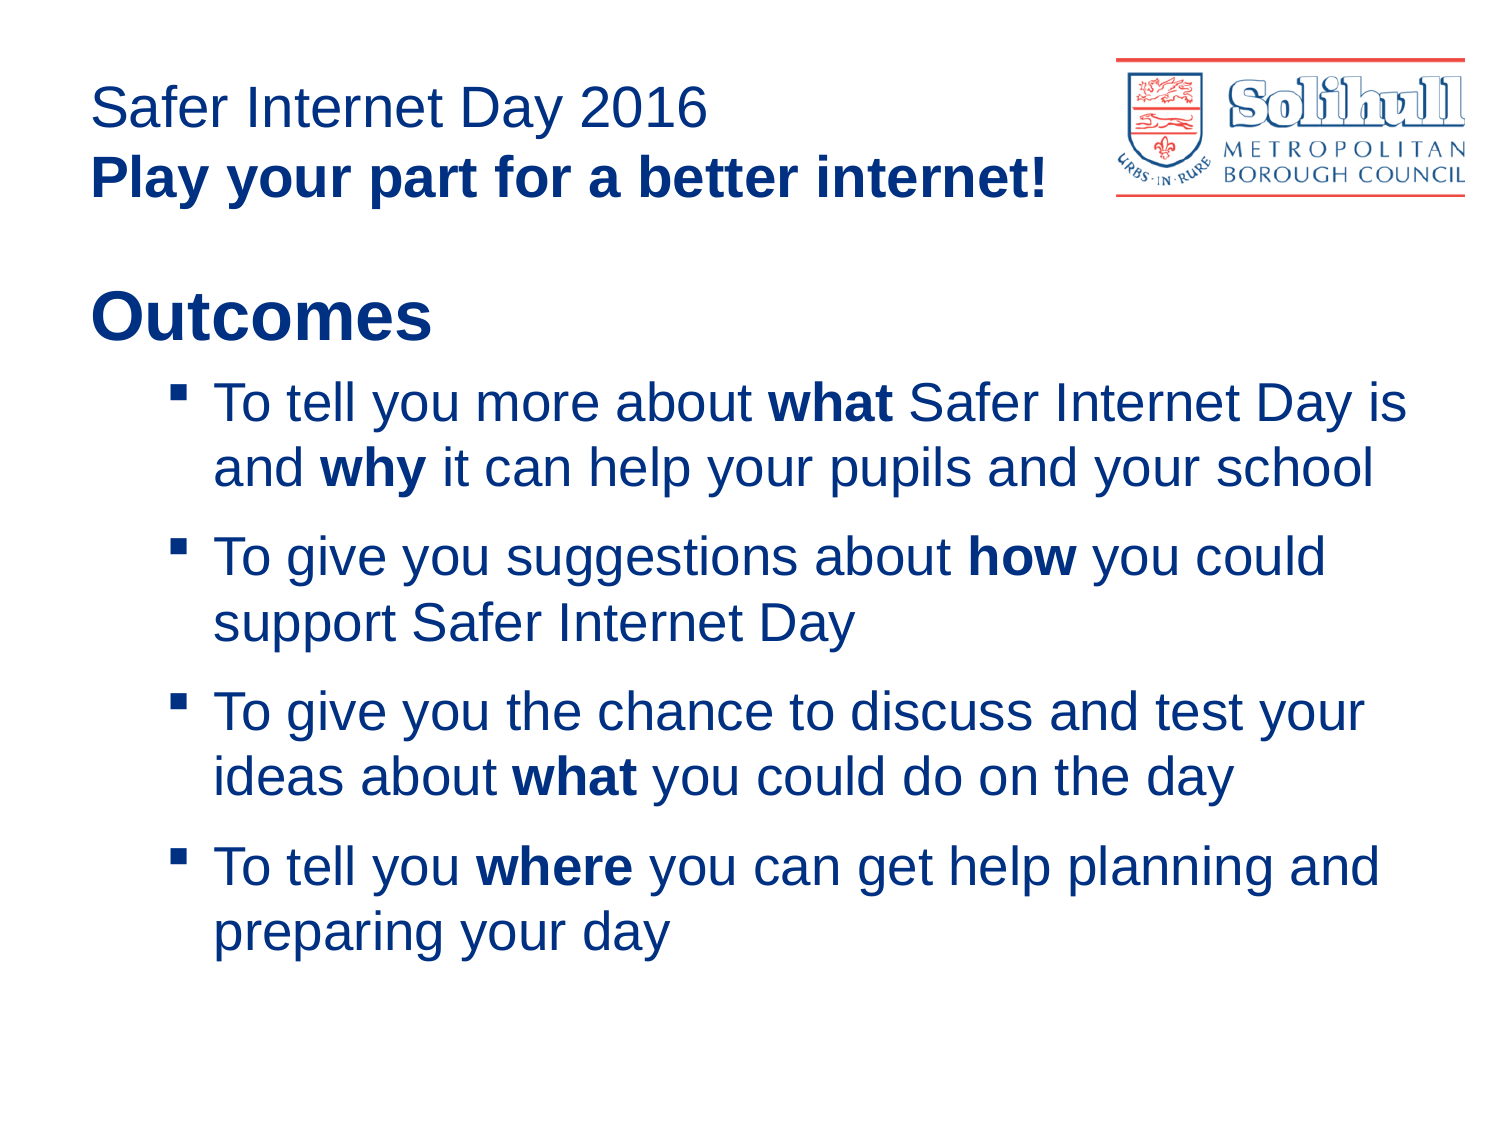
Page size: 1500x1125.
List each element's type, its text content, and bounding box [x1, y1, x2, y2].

list Outcomes To tell you more about what Safer Internet Day is and why it can help your pupils and your school To give you suggestions about how you could support Safer Internet Day To give you the chance to discuss and test your ideas about what you could do on the day To tell you where you can get help planning and preparing your day [75, 262, 1425, 1005]
title Safer Internet Day 2016 Play your part for a better internet! [75, 45, 1425, 233]
picture [1425, 58, 1465, 197]
